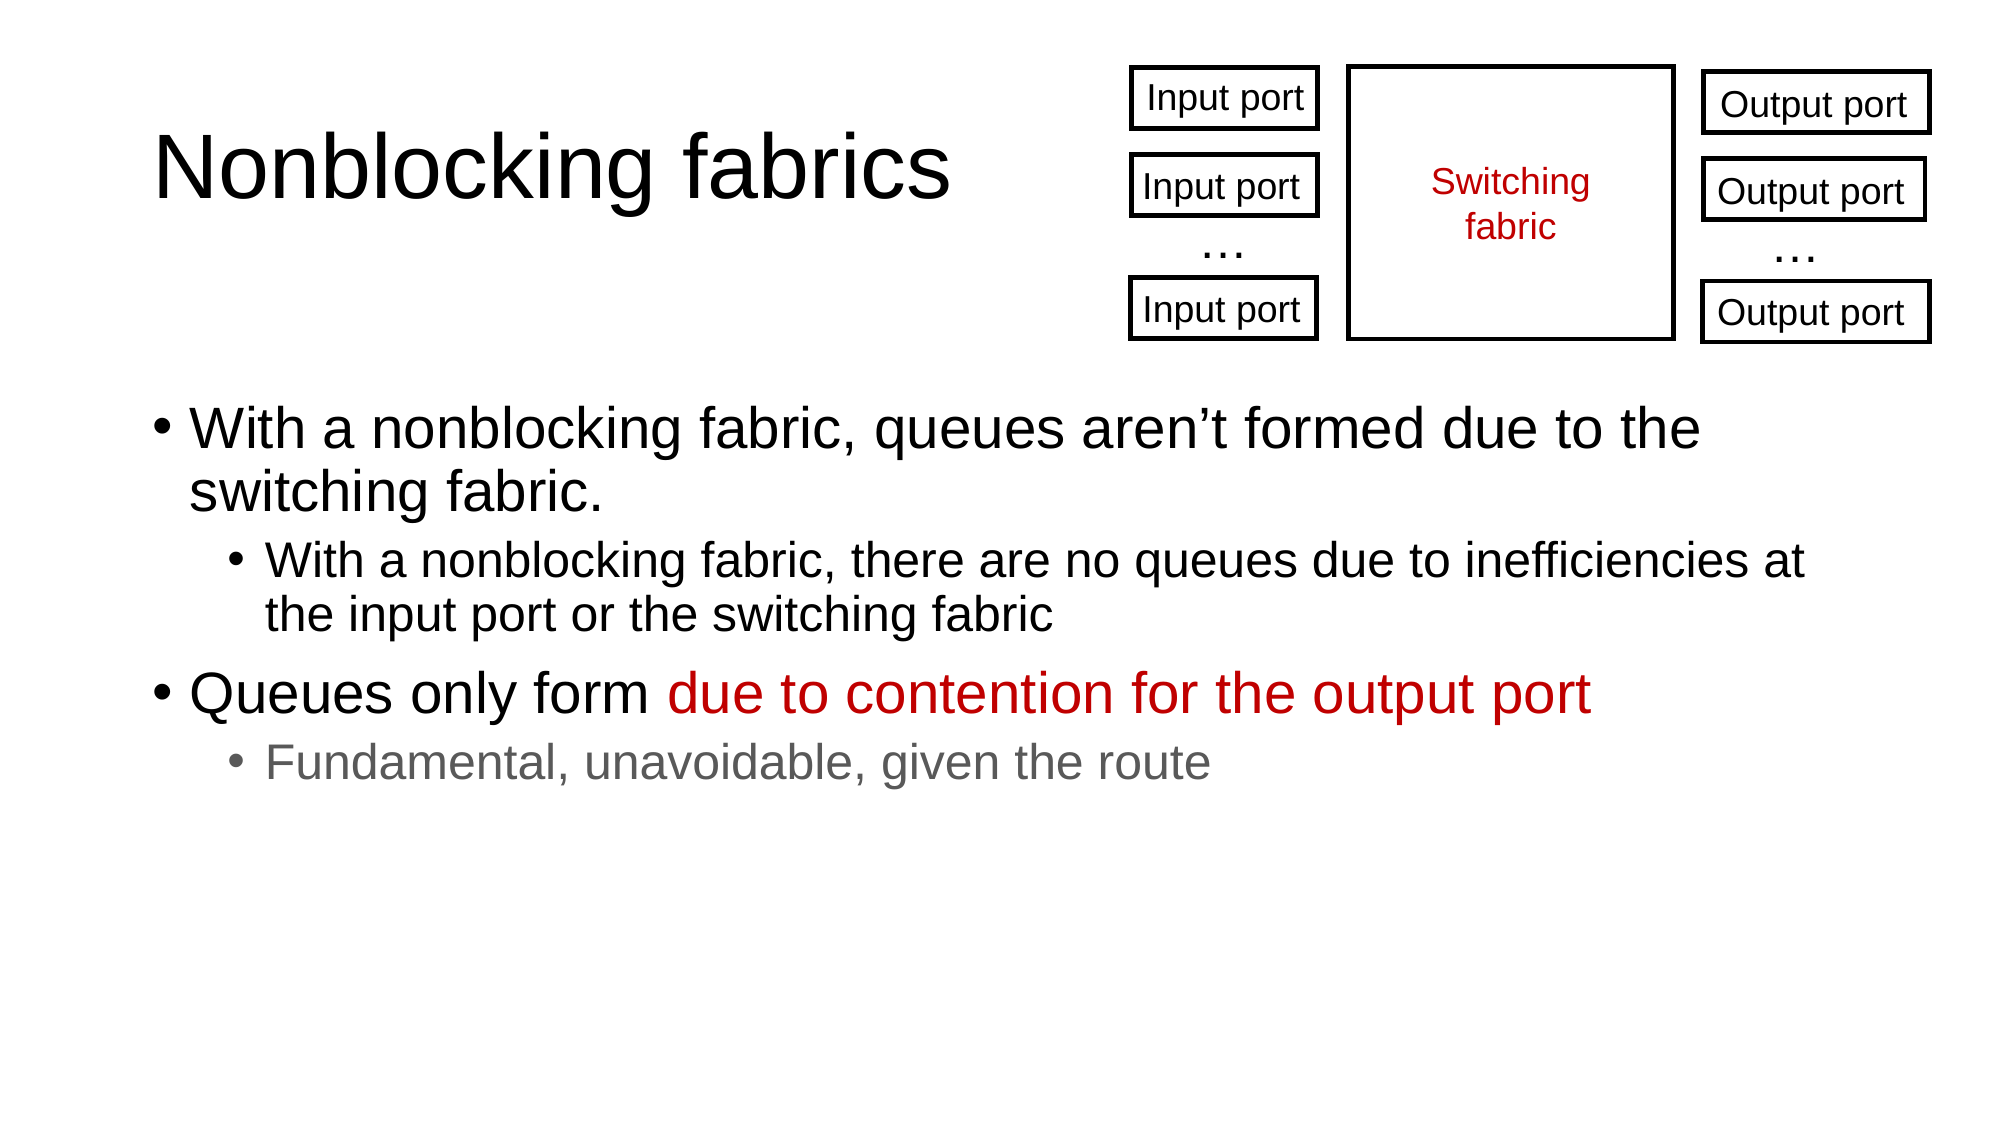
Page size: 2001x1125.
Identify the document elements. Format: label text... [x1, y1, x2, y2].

list With a nonblocking fabric, queues aren’t formed due to the switching fabric. With a nonblocking fabric, there are no queues due to inefficiencies at the input port or the switching fabric Queues only form due to contention for the output port Fundamental, unavoidable, given the route [137, 299, 1863, 1014]
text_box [1127, 65, 1962, 343]
title Nonblocking fabrics [137, 59, 1863, 278]
